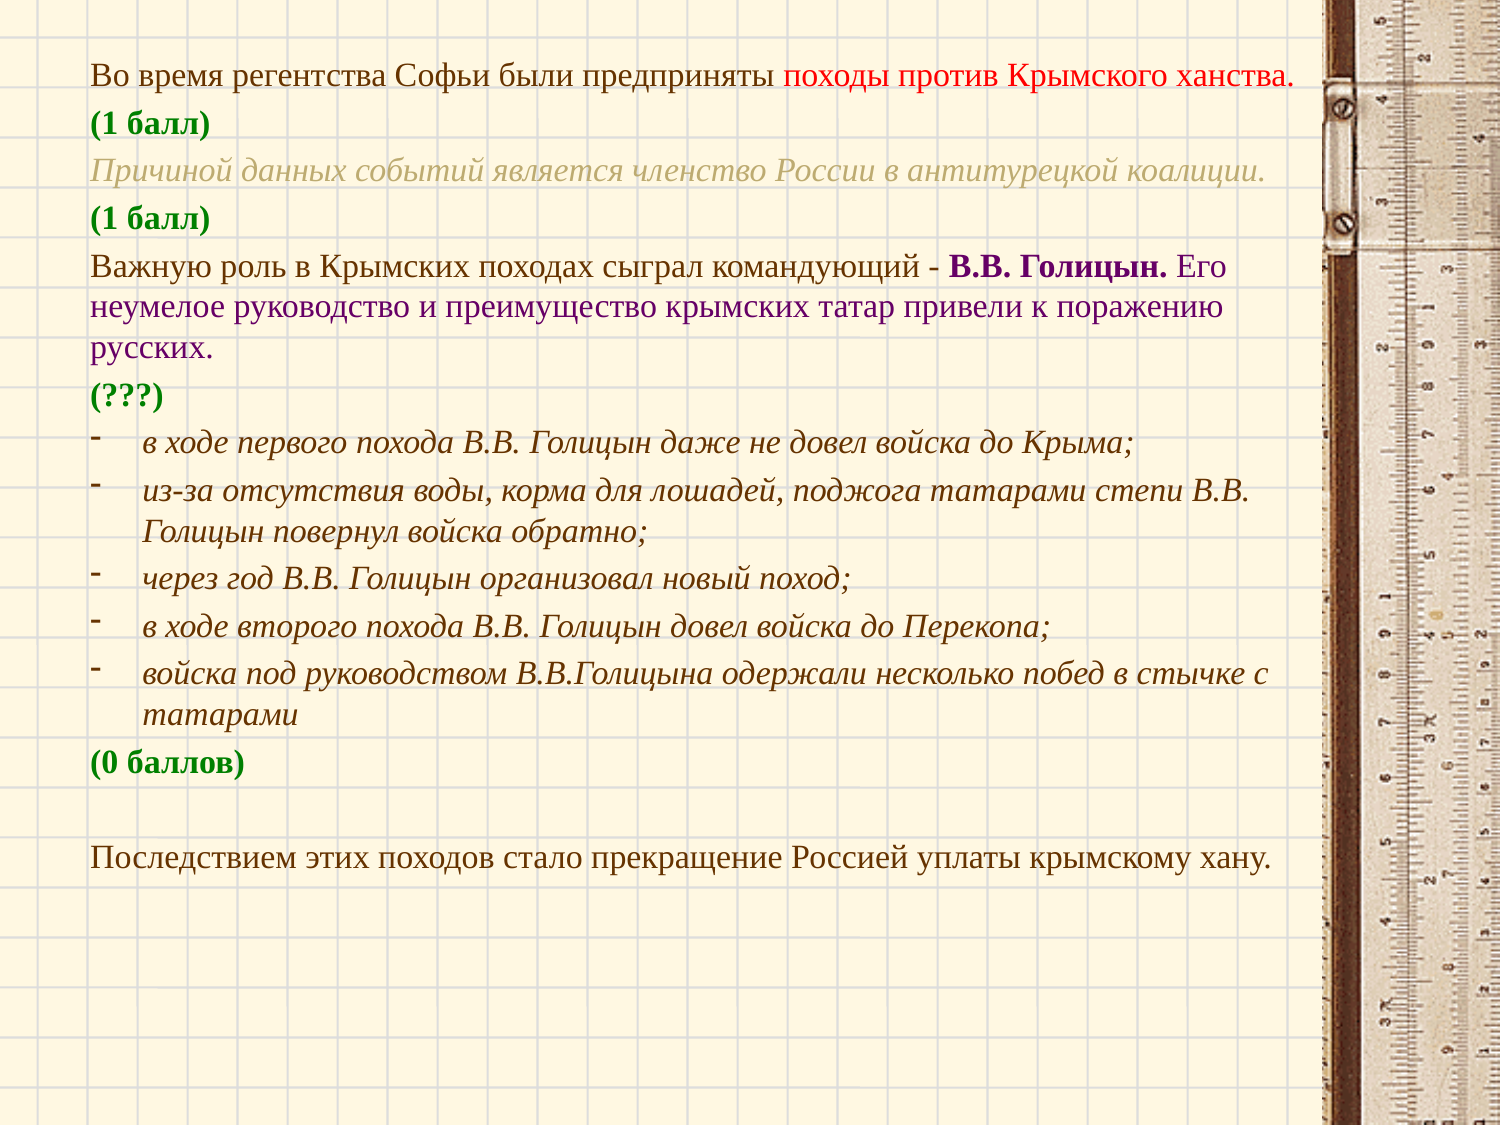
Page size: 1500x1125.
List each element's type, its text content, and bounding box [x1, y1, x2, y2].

list Во время регентства Софьи были предприняты походы против Крымского ханства. (1 балл) Причиной данных событий является членство России в антитурецкой коалиции. (1 балл) Важную роль в Крымских походах сыграл командующий - В.В. Голицын. Его неумелое руководство и преимущество крымских татар привели к поражению русских. (???) в ходе первого похода В.В. Голицын даже не довел войска до Крыма; из-за отсутствия воды, корма для лошадей, поджога татарами степи В.В. Голицын повернул войска обратно; через год В.В. Голицын организовал новый поход; в ходе второго похода В.В. Голицын довел войска до Перекопа; войска под руководством В.В.Голицына одержали несколько побед в стычке с татарами (0 баллов) Последствием этих походов стало прекращение Россией уплаты крымскому хану. [75, 45, 1313, 1005]
picture [1322, 0, 1500, 1125]
